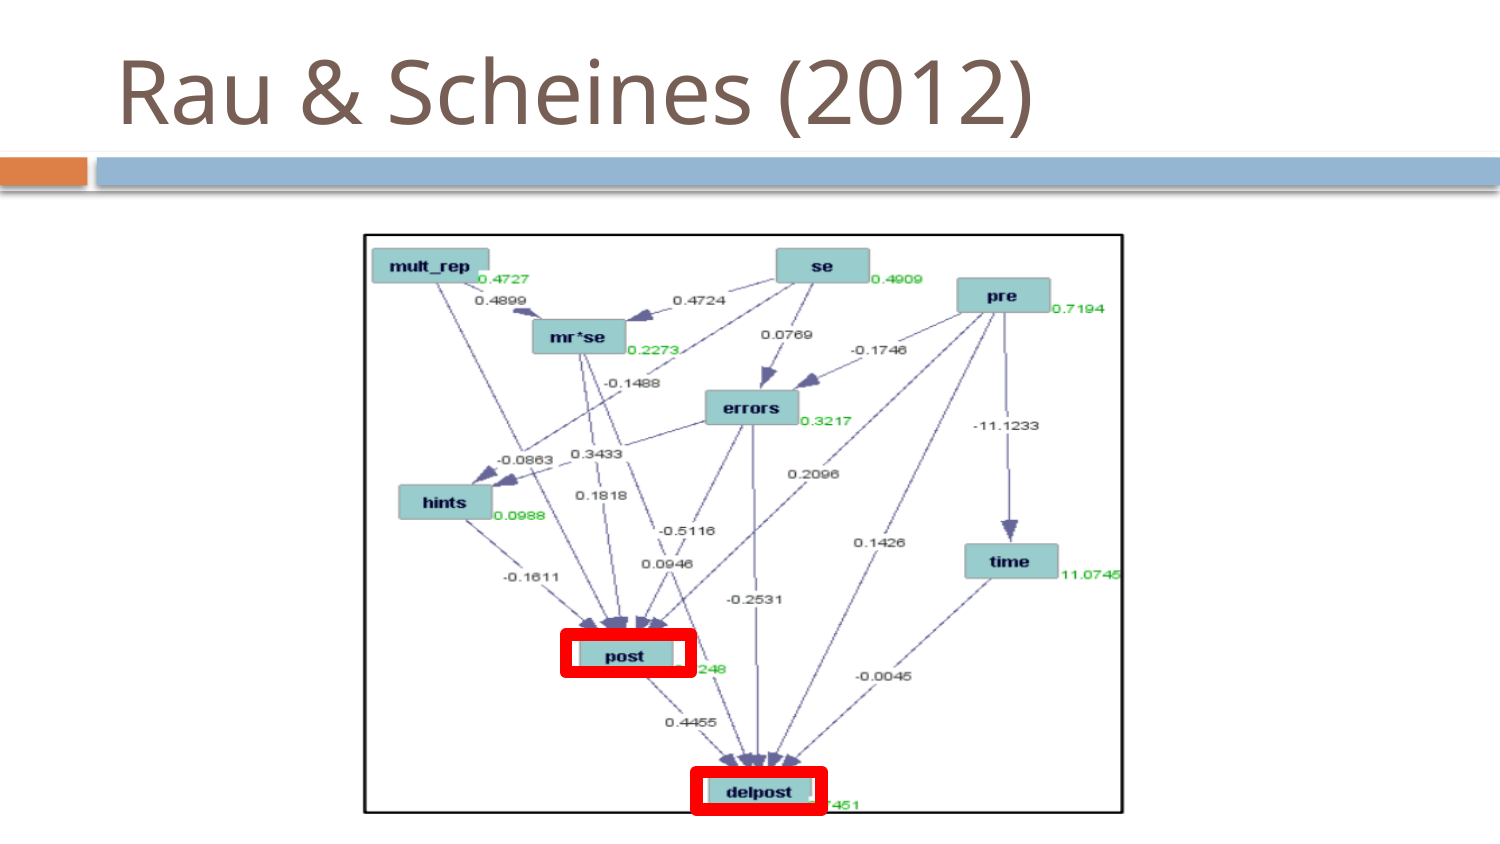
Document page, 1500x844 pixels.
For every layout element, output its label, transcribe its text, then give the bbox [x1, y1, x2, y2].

title Rau & Scheines (2012) [100, 28, 1438, 150]
picture [351, 226, 1138, 825]
